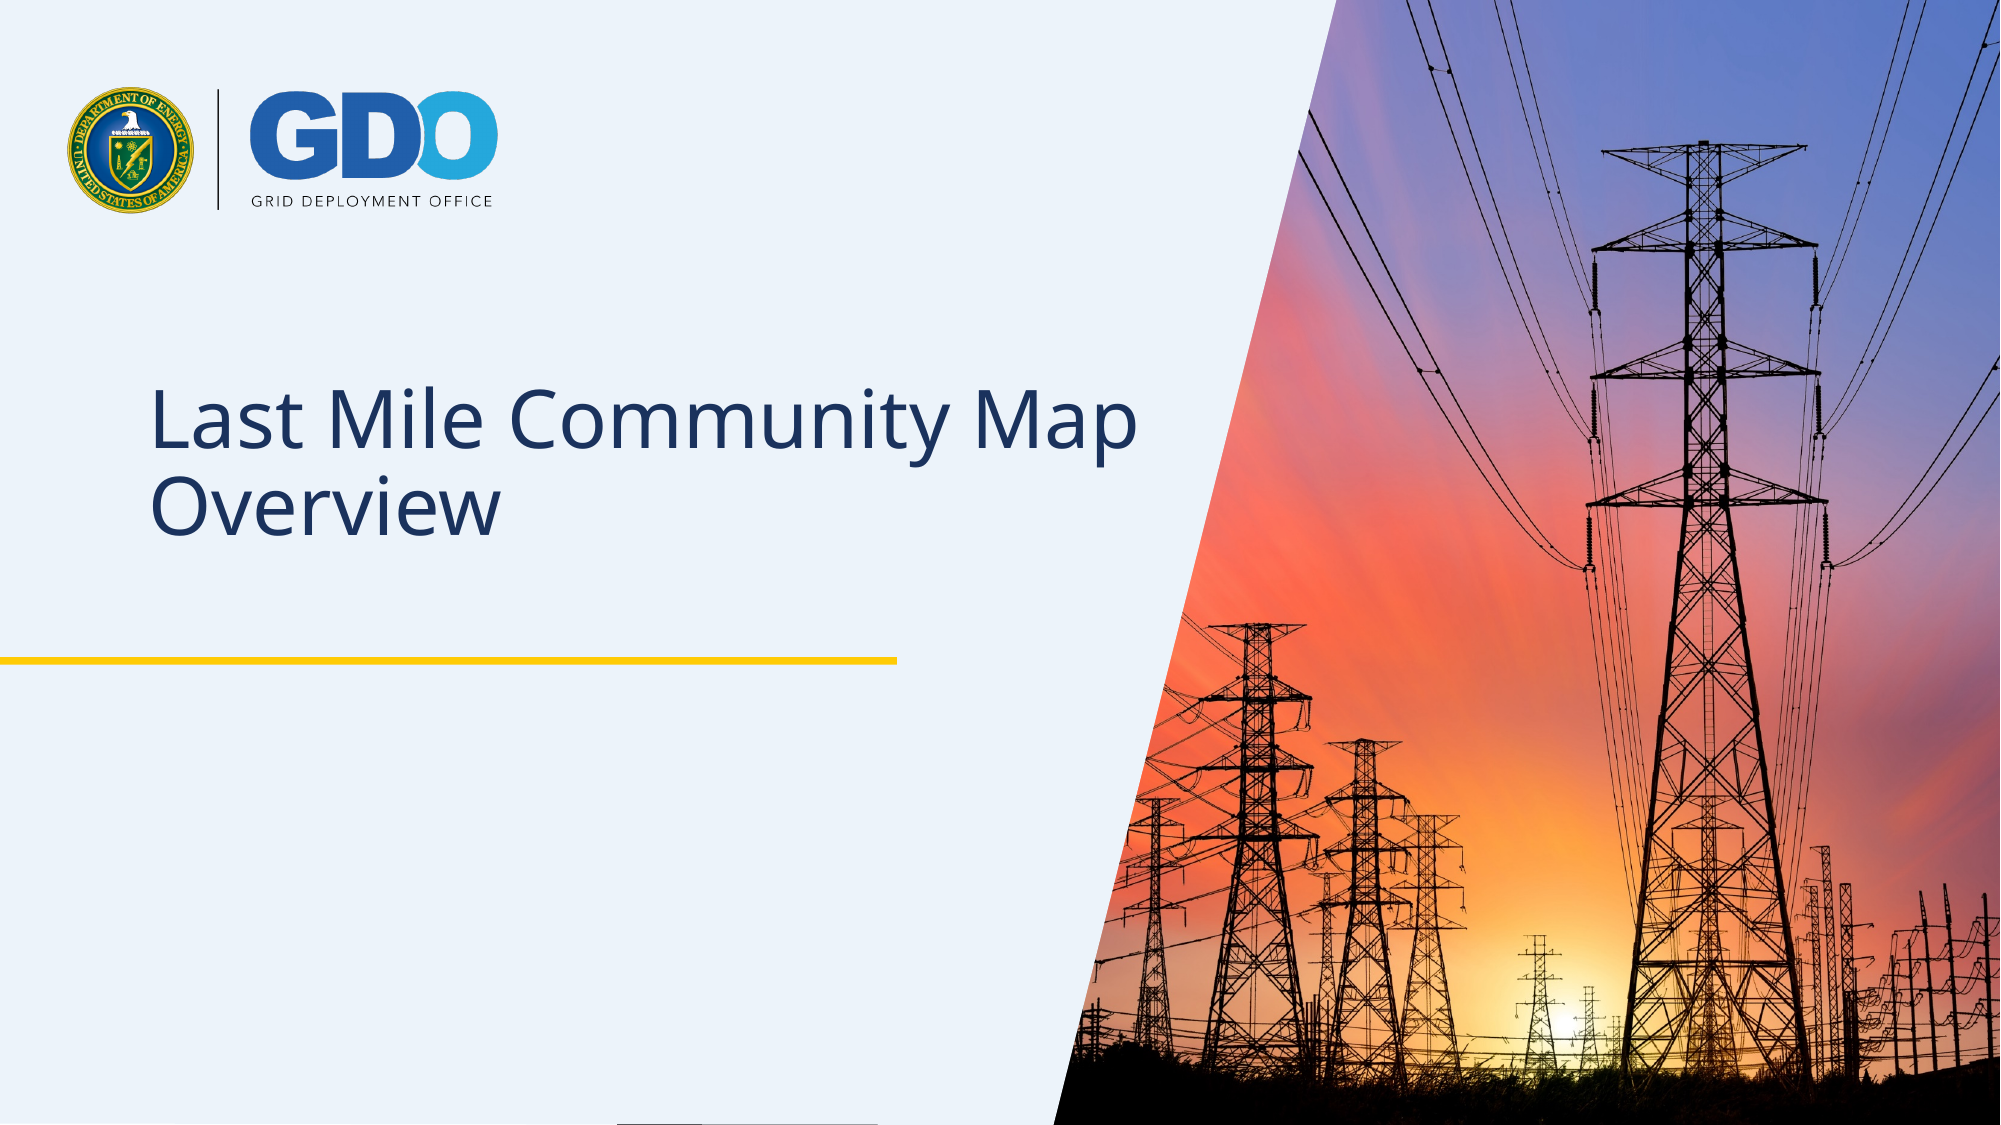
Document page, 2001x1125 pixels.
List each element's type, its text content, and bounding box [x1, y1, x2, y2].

title Last Mile Community Map Overview [148, 374, 1219, 554]
picture [1054, 0, 2000, 1125]
picture [0, 72, 570, 226]
